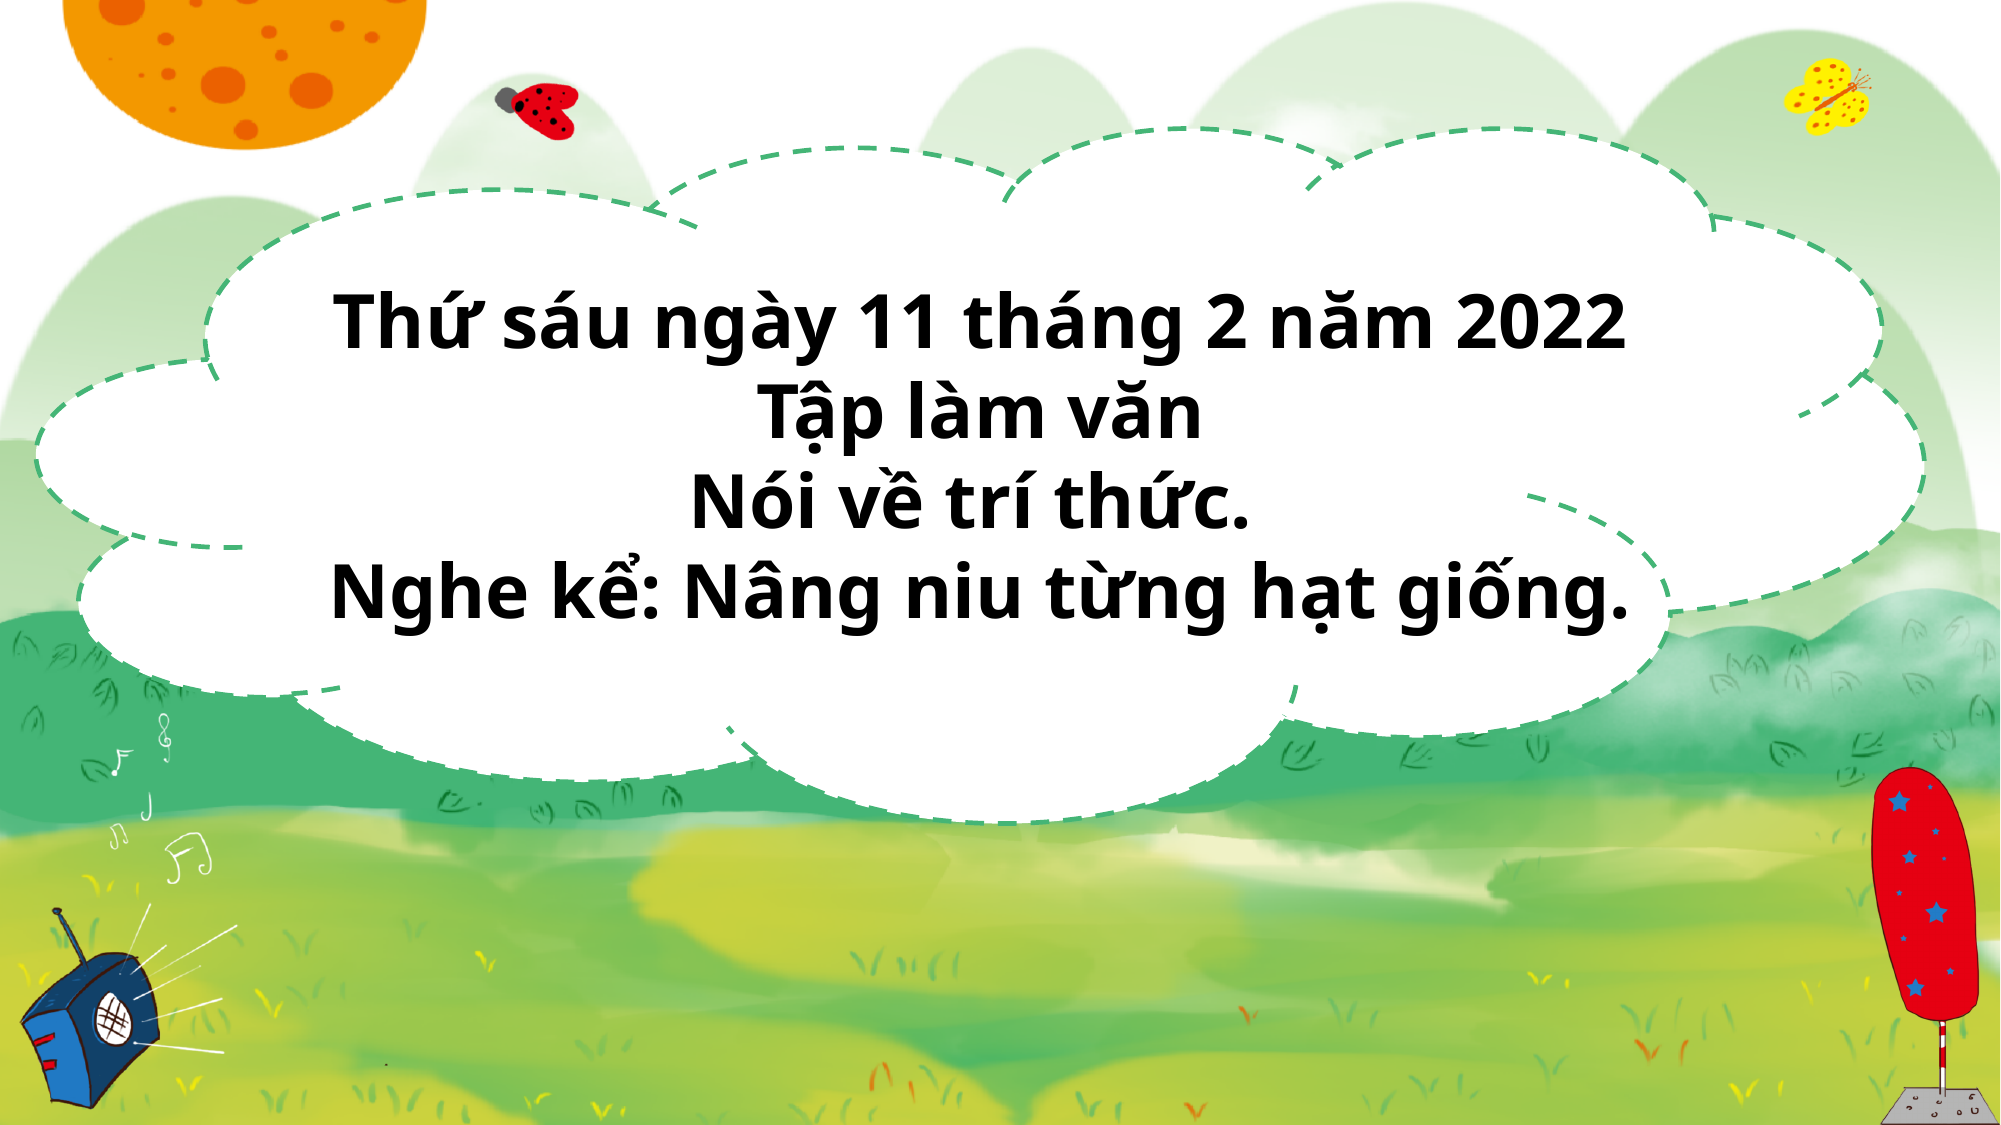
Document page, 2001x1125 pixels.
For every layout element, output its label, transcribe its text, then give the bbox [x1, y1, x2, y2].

text_box [34, 273, 1664, 825]
text_box Thứ sáu ngày 11 tháng 2 năm 2022 Tập làm văn Nói về trí thức. Nghe kể: Nâng niu từng hạt giống. [233, 266, 1728, 642]
text_box [240, 127, 1926, 606]
picture [0, 0, 2001, 1125]
